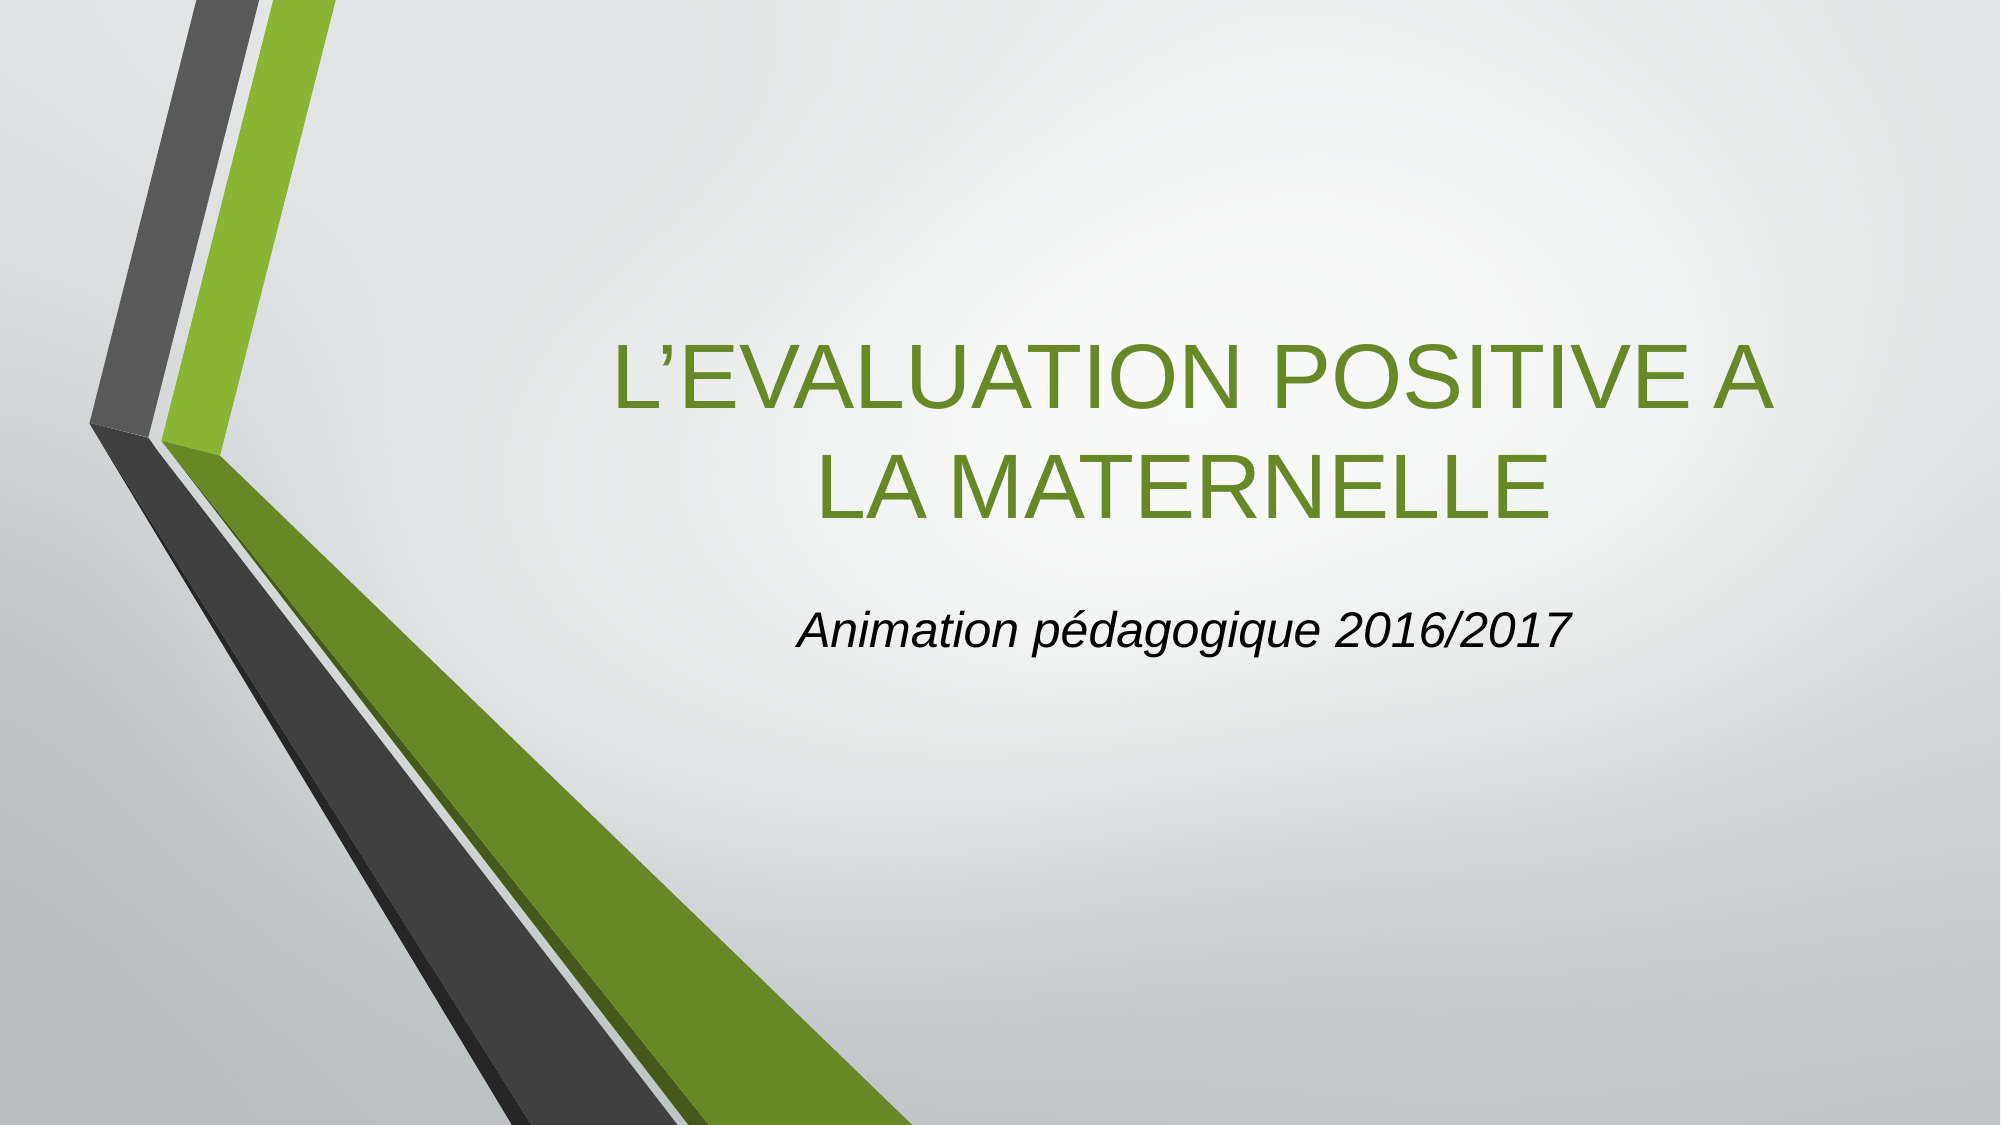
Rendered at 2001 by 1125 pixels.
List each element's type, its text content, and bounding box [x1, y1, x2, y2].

text_box L’EVALUATION POSITIVE A LA MATERNELLE Animation pédagogique 2016/2017 [544, 309, 1825, 665]
